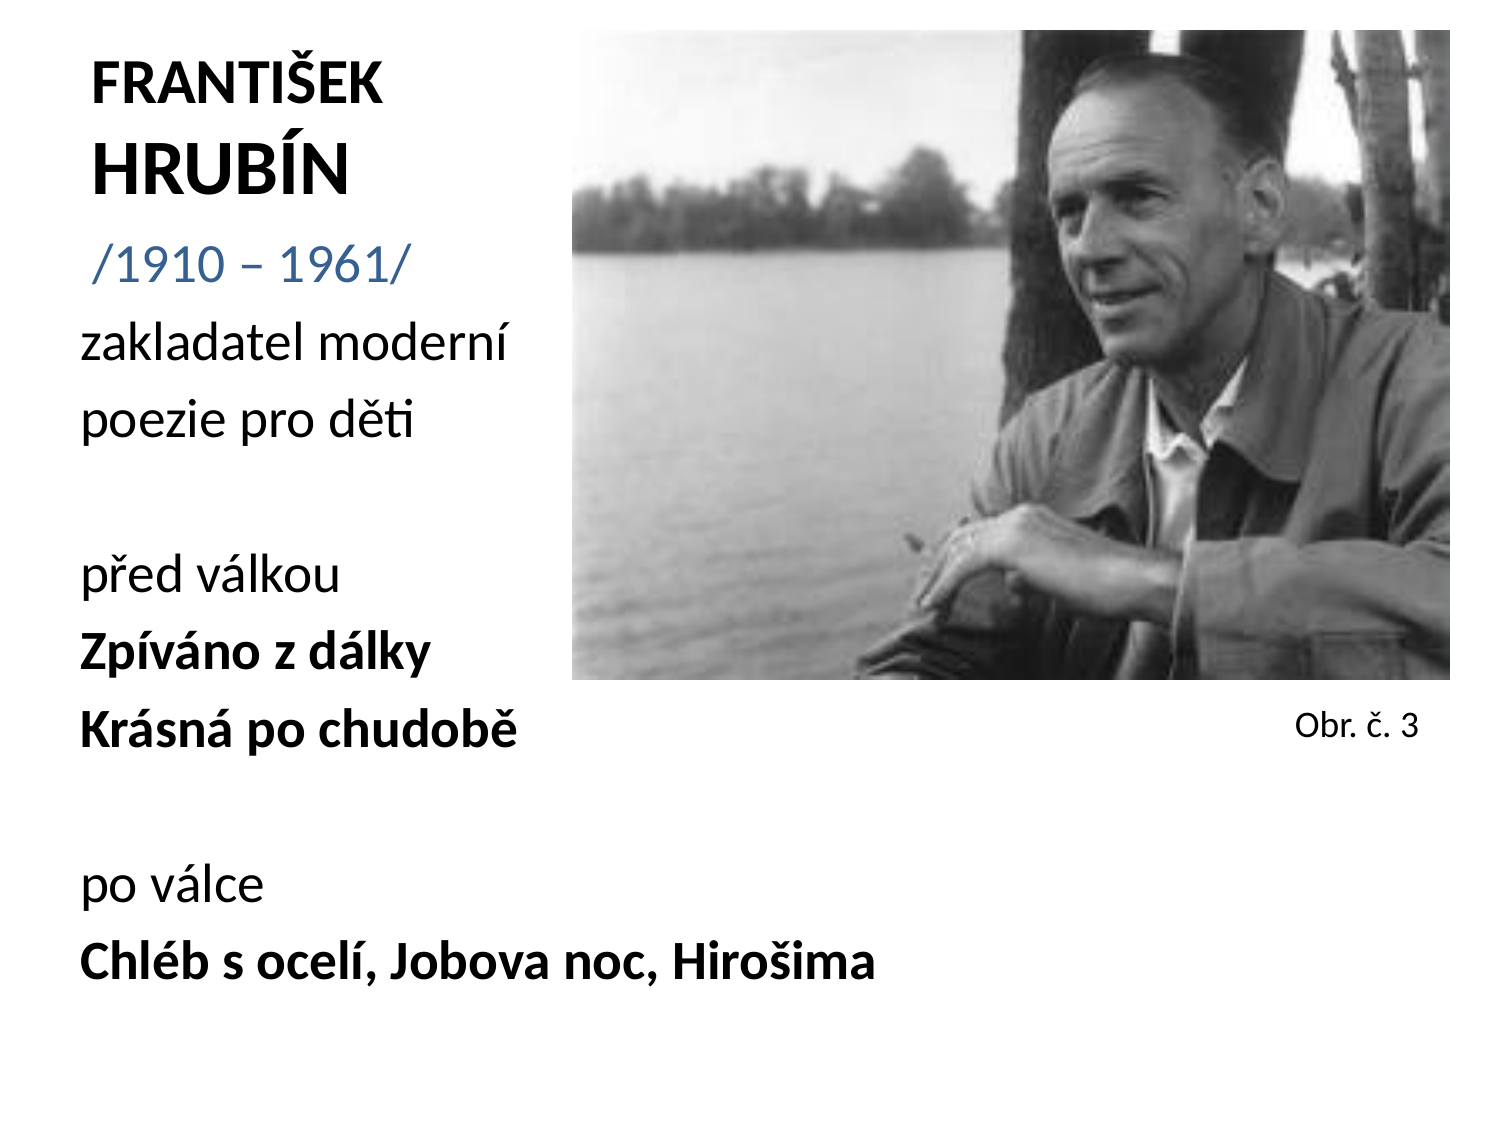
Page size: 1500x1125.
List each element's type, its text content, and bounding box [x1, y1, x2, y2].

picture [572, 30, 1451, 680]
text_box Obr. č. 3 [1246, 692, 1447, 753]
list /1910 – 1961/ zakladatel moderní poezie pro děti před válkou Zpíváno z dálky Krásná po chudobě po válce Chléb s ocelí, Jobova noc, Hirošima [64, 219, 1425, 1005]
title FRANTIŠEK HRUBÍN [76, 30, 571, 219]
